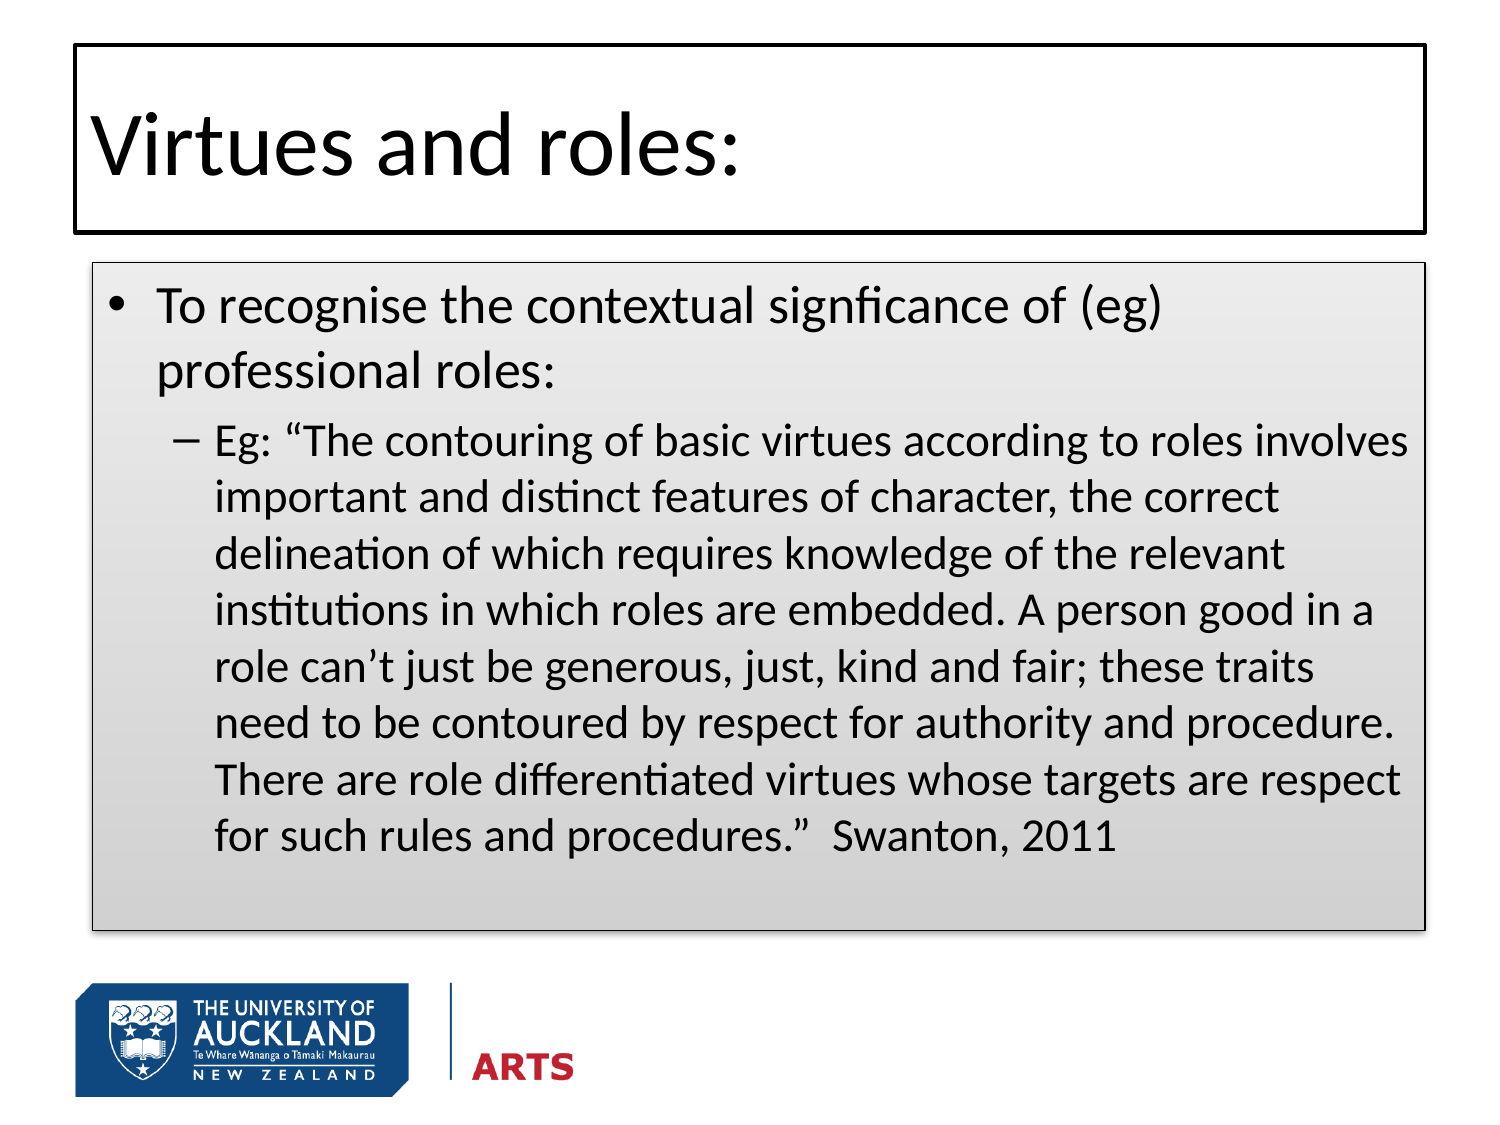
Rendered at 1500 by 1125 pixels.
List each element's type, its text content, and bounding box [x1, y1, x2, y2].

list To recognise the contextual signficance of (eg) professional roles: Eg: “The contouring of basic virtues according to roles involves important and distinct features of character, the correct delineation of which requires knowledge of the relevant institutions in which roles are embedded. A person good in a role can’t just be generous, just, kind and fair; these traits need to be contoured by respect for authority and procedure. There are role differentiated virtues whose targets are respect for such rules and procedures.” Swanton, 2011 [92, 262, 1426, 931]
picture [75, 982, 573, 1097]
title Virtues and roles: [73, 43, 1427, 235]
